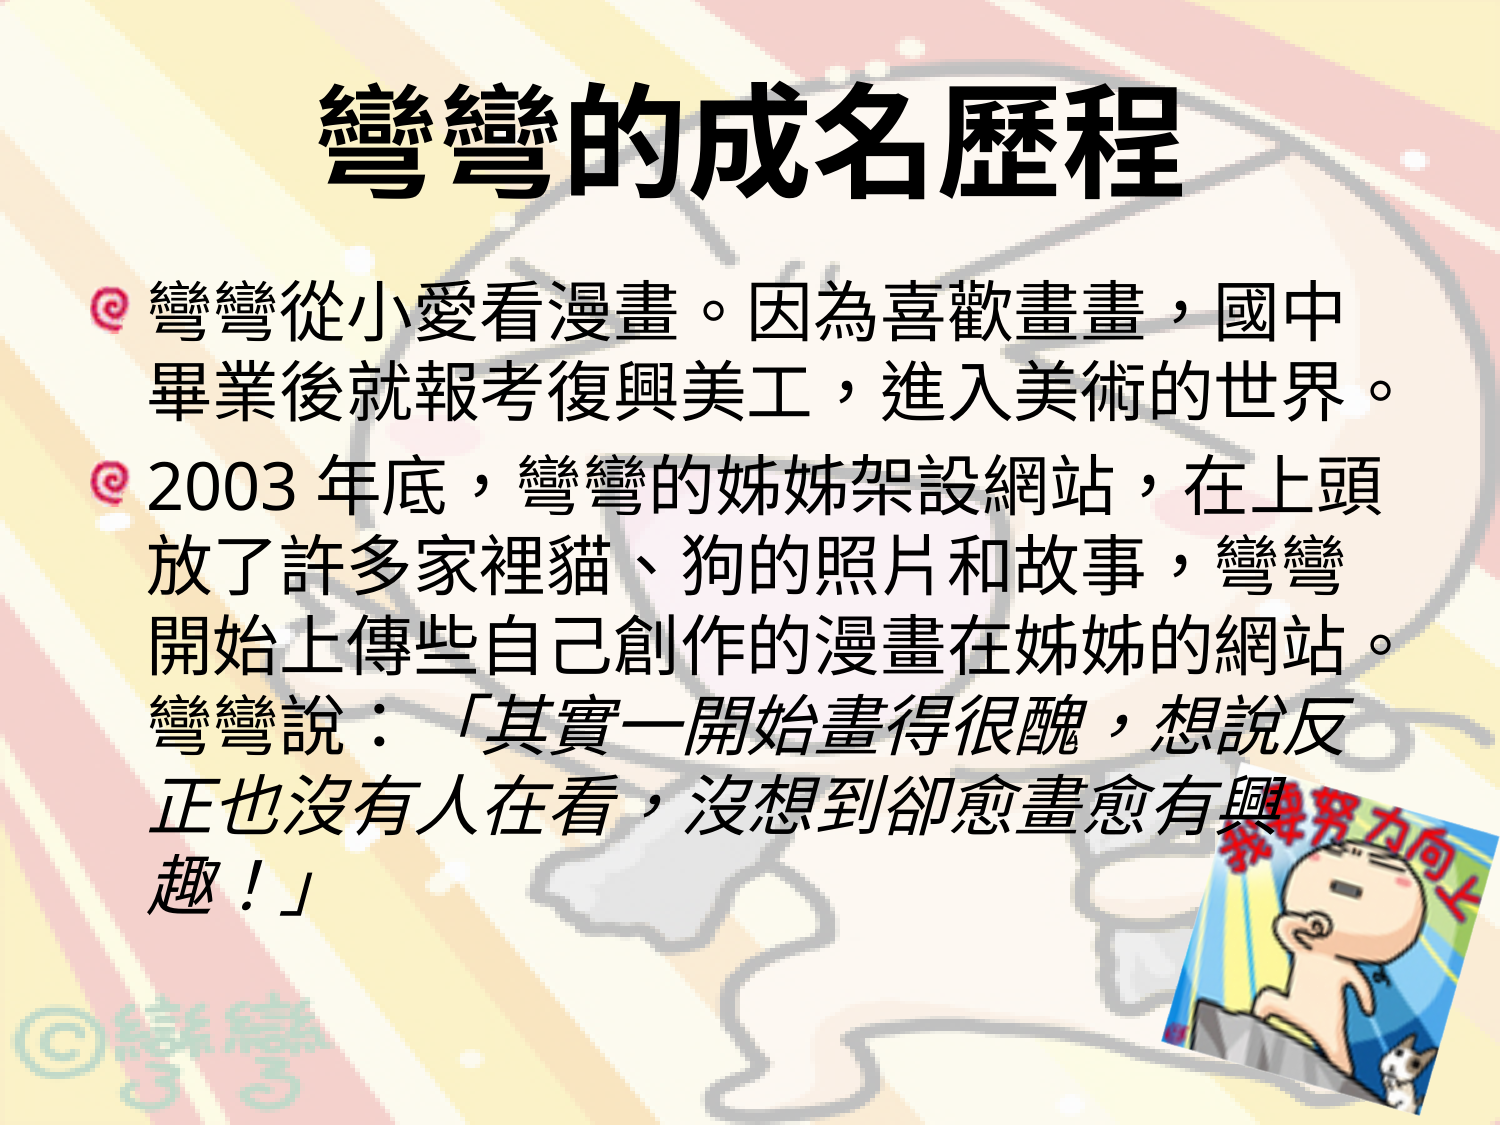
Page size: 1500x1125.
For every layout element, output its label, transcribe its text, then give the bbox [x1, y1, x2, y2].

list 彎彎從小愛看漫畫。因為喜歡畫畫，國中畢業後就報考復興美工，進入美術的世界。 2003年底，彎彎的姊姊架設網站，在上頭放了許多家裡貓、狗的照片和故事，彎彎開始上傳些自己創作的漫畫在姊姊的網站。彎彎說：「其實一開始畫得很醜，想說反正也沒有人在看，沒想到卻愈畫愈有興趣！」 [75, 262, 1425, 1005]
title 彎彎的成名歷程 [75, 45, 1425, 233]
picture [90, 460, 134, 507]
picture [1162, 793, 1498, 1114]
picture [90, 286, 134, 334]
